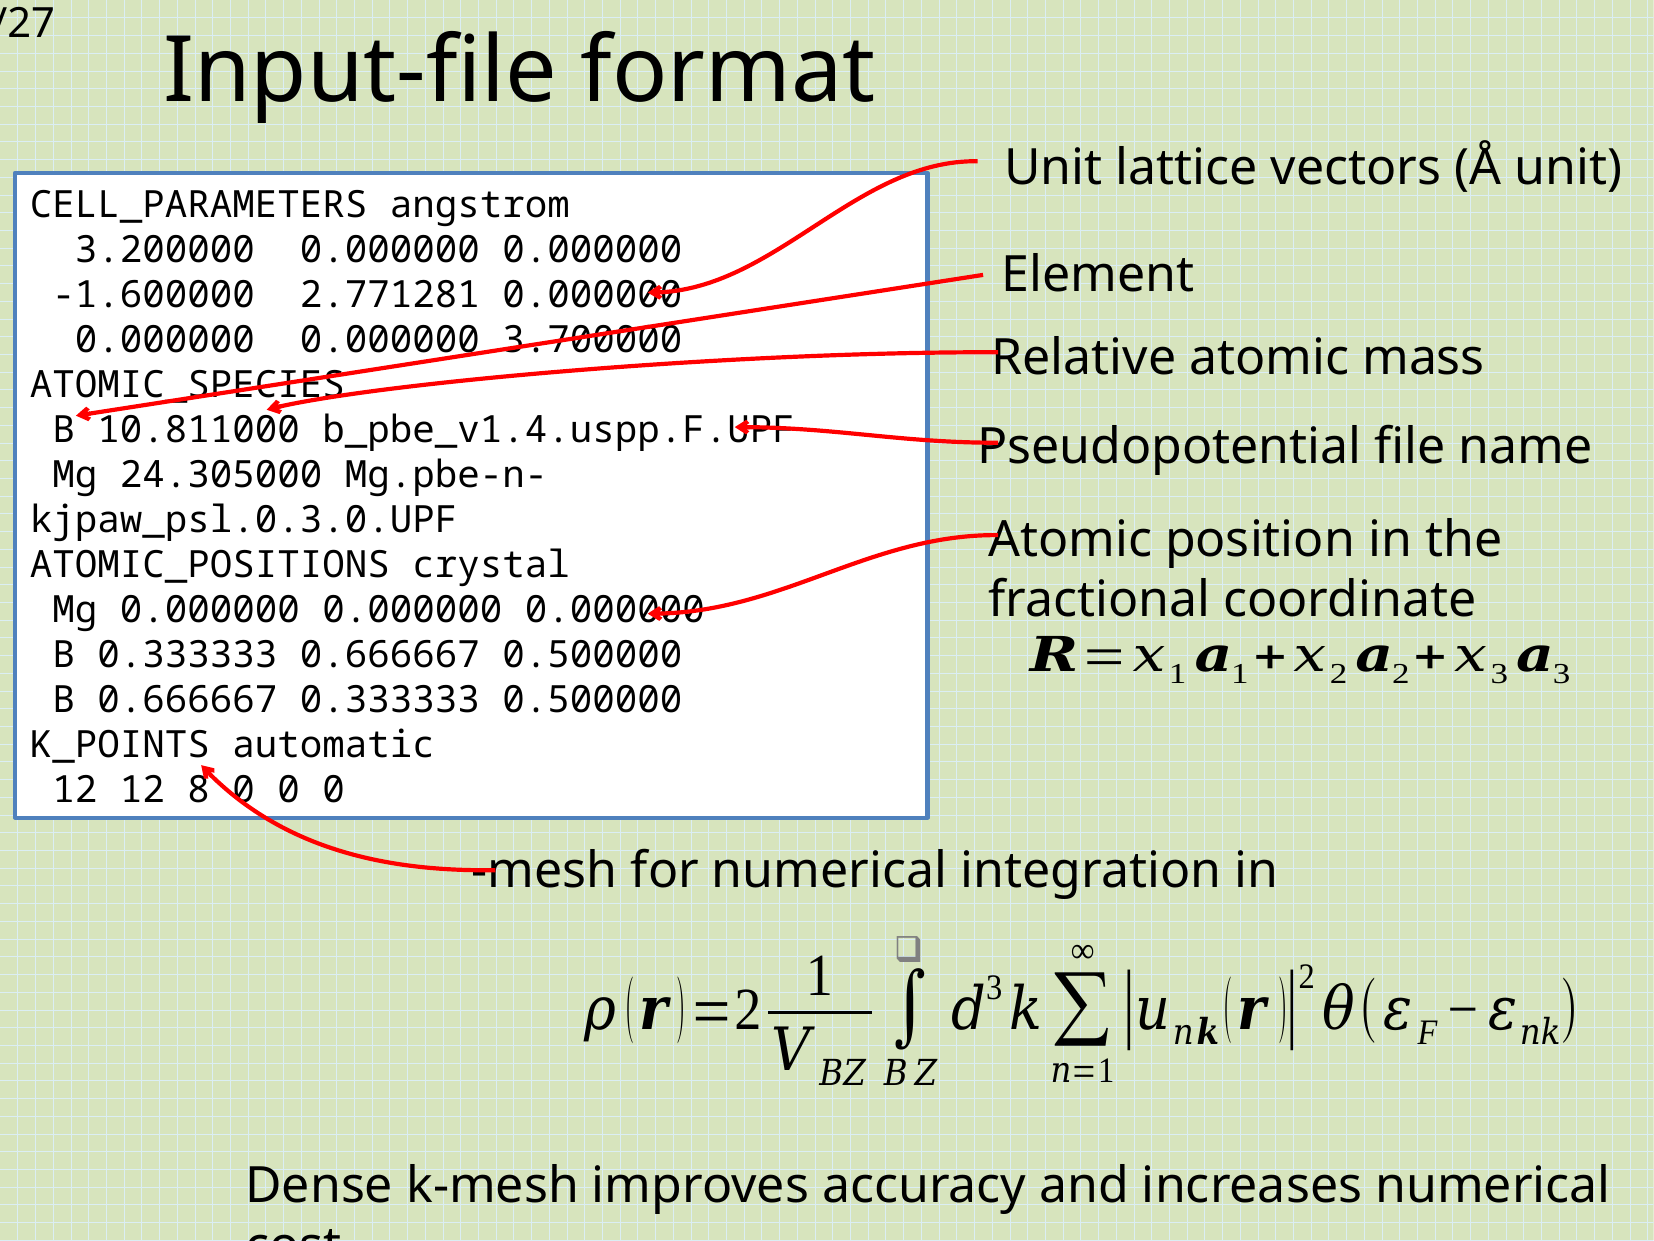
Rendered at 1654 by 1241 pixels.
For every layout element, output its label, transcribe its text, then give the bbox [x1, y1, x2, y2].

text_box Dense k-mesh improves accuracy and increases numerical cost. [230, 1145, 1629, 1241]
text_box Element [986, 233, 1210, 309]
text_box Relative atomic mass [976, 316, 1500, 392]
text_box [266, 350, 999, 415]
text_box Atomic position in the fractional coordinate [973, 499, 1518, 635]
text_box [647, 533, 999, 621]
text_box CELL_PARAMETERS angstrom 3.200000 0.000000 0.000000 -1.600000 2.771281 0.000000 0.000000 0.000000 3.700000 ATOMIC_SPECIES B 10.811000 b_pbe_v1.4.uspp.F.UPF Mg 24.305000 Mg.pbe-n-kjpaw_psl.0.3.0.UPF ATOMIC_POSITIONS crystal Mg 0.000000 0.000000 0.000000 B 0.333333 0.666667 0.500000 B 0.666667 0.333333 0.500000 K_POINTS automatic 12 12 8 0 0 0 [13, 171, 930, 820]
text_box Pseudopotential file name [962, 406, 1608, 482]
title Input-file format [163, 0, 1359, 144]
text_box [734, 419, 999, 445]
text_box [75, 272, 984, 422]
text_box Unit lattice vectors (Å unit) [989, 126, 1638, 202]
text_box [647, 159, 978, 300]
text_box [201, 765, 496, 873]
